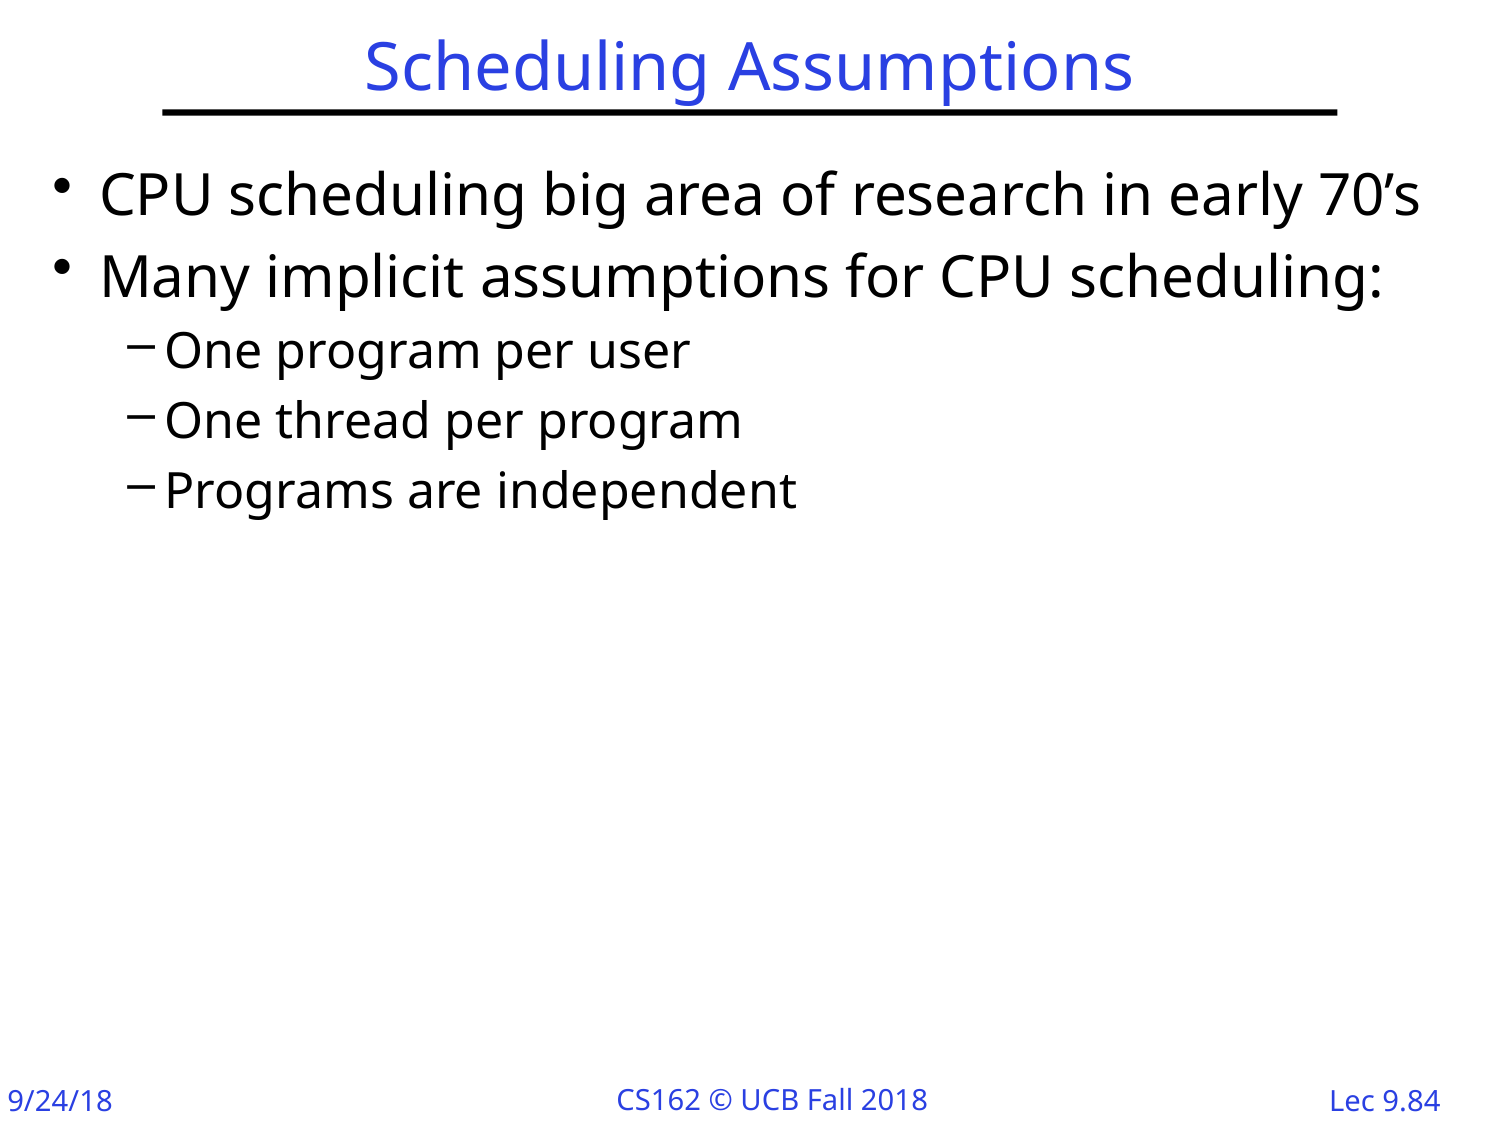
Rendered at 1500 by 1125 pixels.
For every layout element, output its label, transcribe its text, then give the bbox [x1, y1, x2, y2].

title Scheduling Assumptions [162, 24, 1338, 113]
list CPU scheduling big area of research in early 70’s Many implicit assumptions for CPU scheduling: One program per user One thread per program Programs are independent [37, 149, 1463, 1013]
